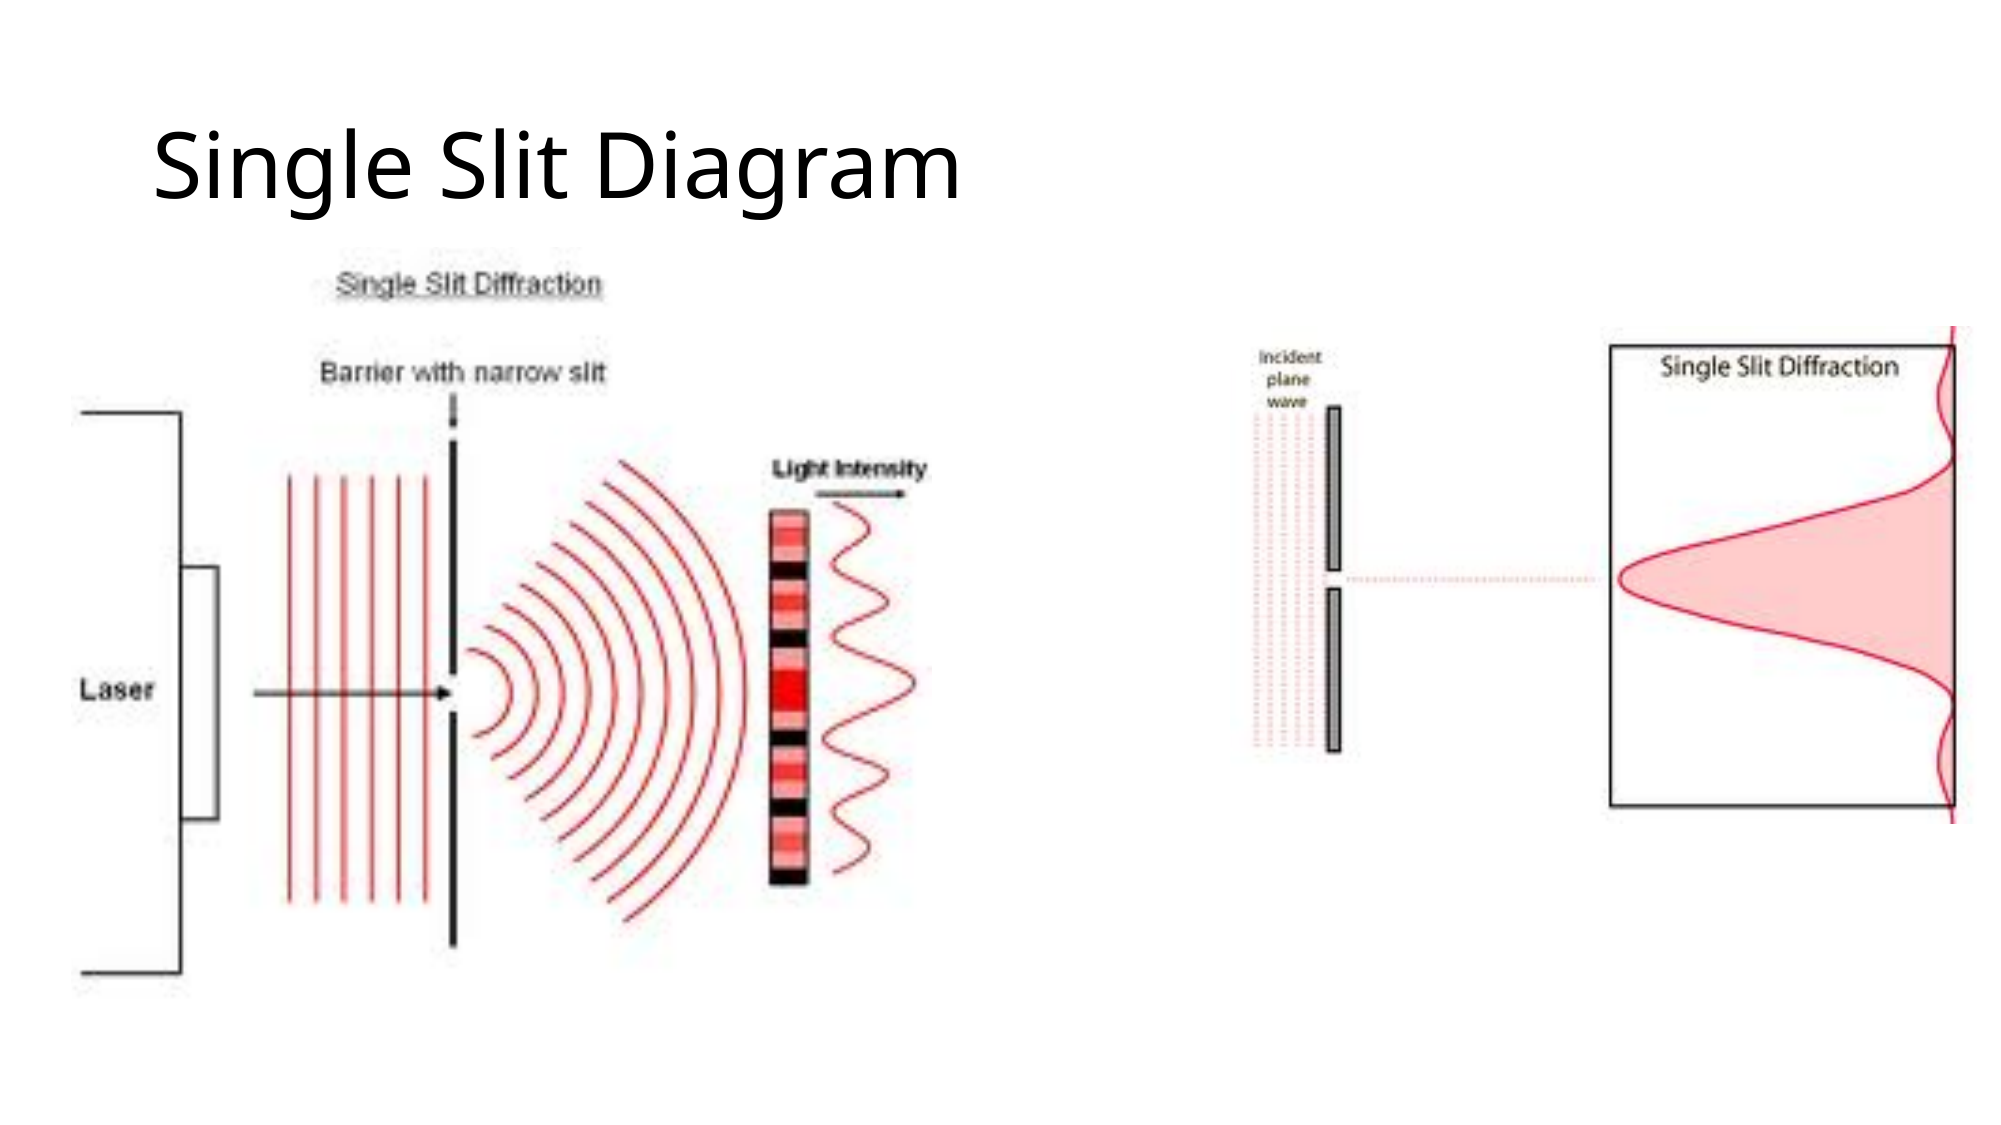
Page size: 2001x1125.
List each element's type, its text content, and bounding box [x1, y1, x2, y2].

picture [1230, 326, 1987, 824]
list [71, 247, 932, 1074]
title Single Slit Diagram [137, 59, 1863, 278]
